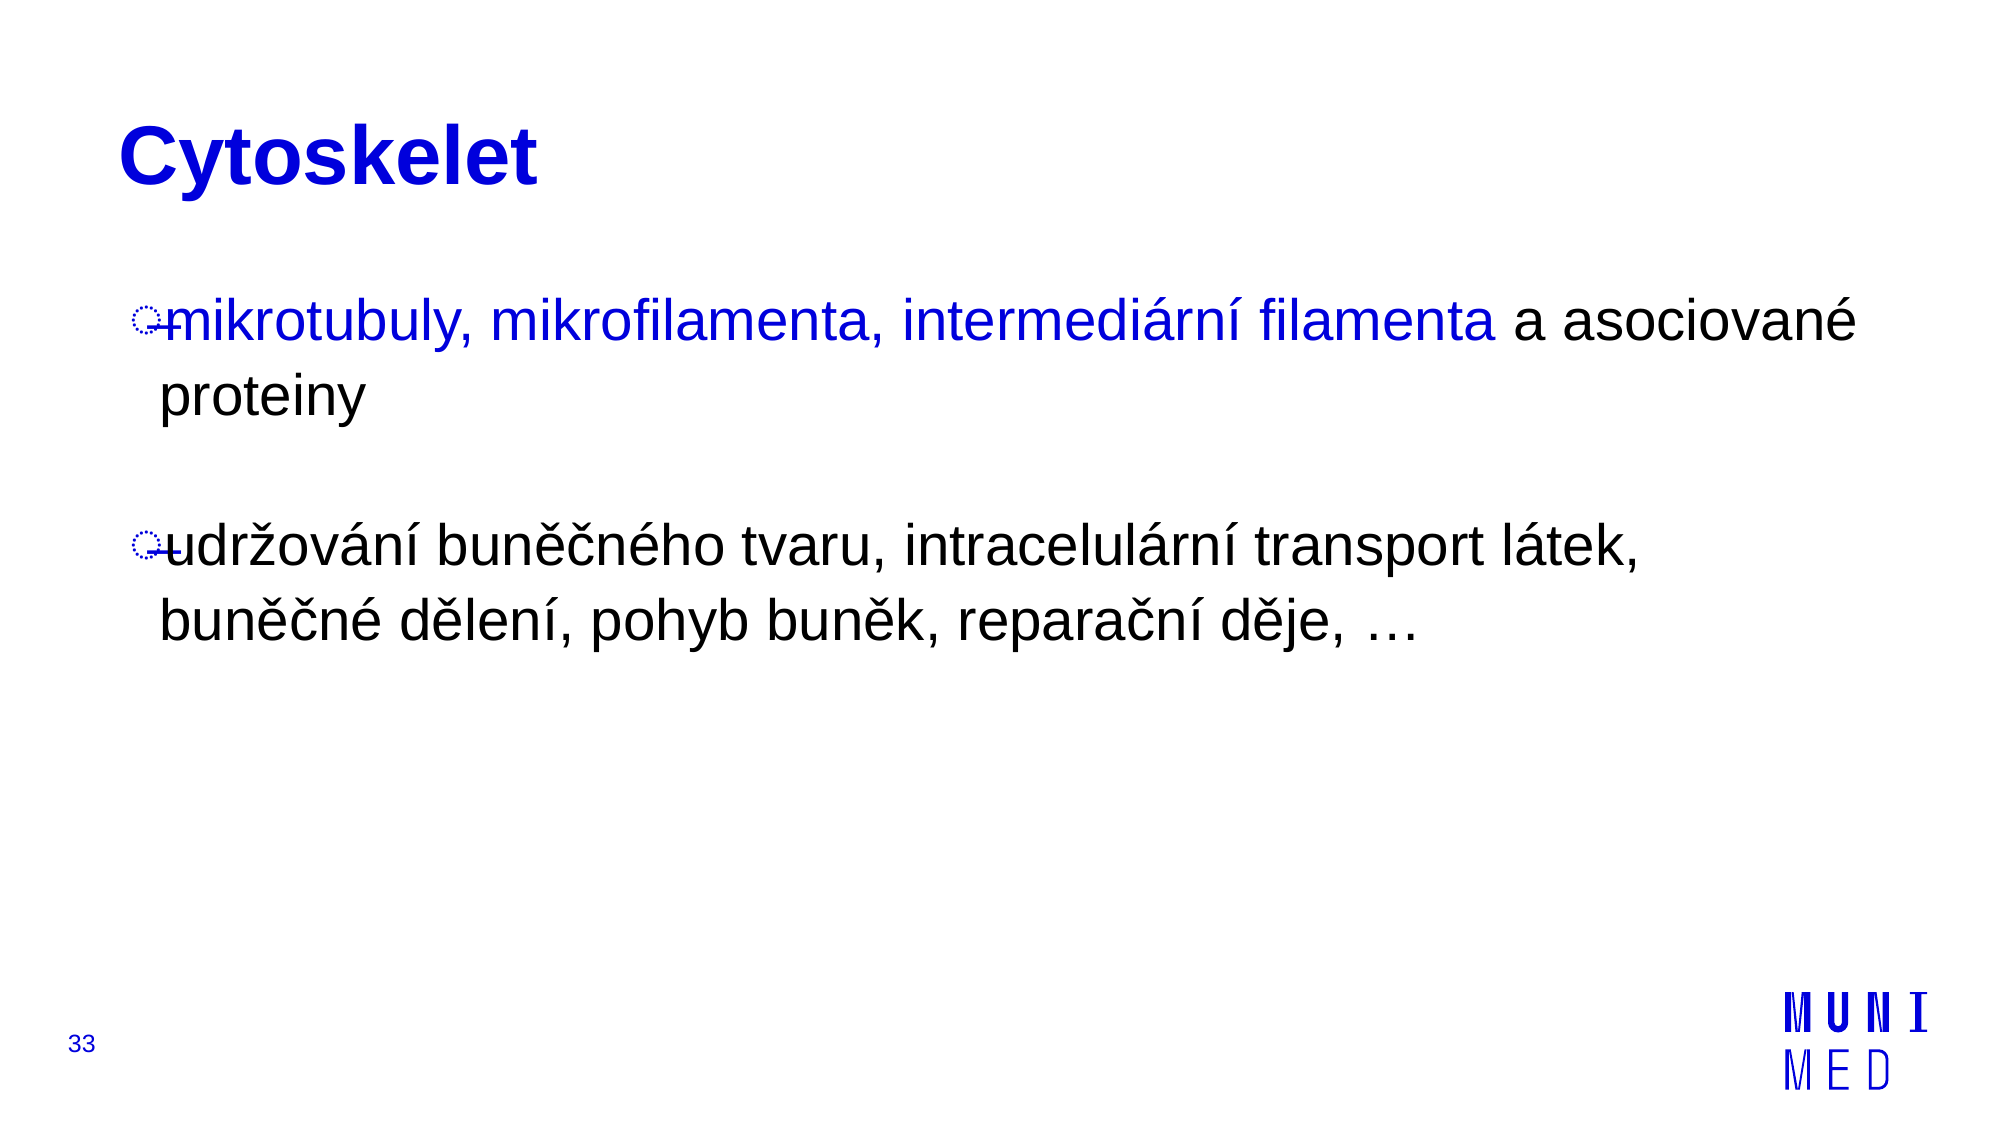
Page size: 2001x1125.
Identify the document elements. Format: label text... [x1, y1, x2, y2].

slide_number 33 [67, 1021, 110, 1063]
list mikrotubuly, mikrofilamenta, intermediární filamenta a asociované proteiny udržování buněčného tvaru, intracelulární transport látek, buněčné dělení, pohyb buněk, reparační děje, … [118, 277, 1883, 957]
title Cytoskelet [118, 118, 1883, 193]
